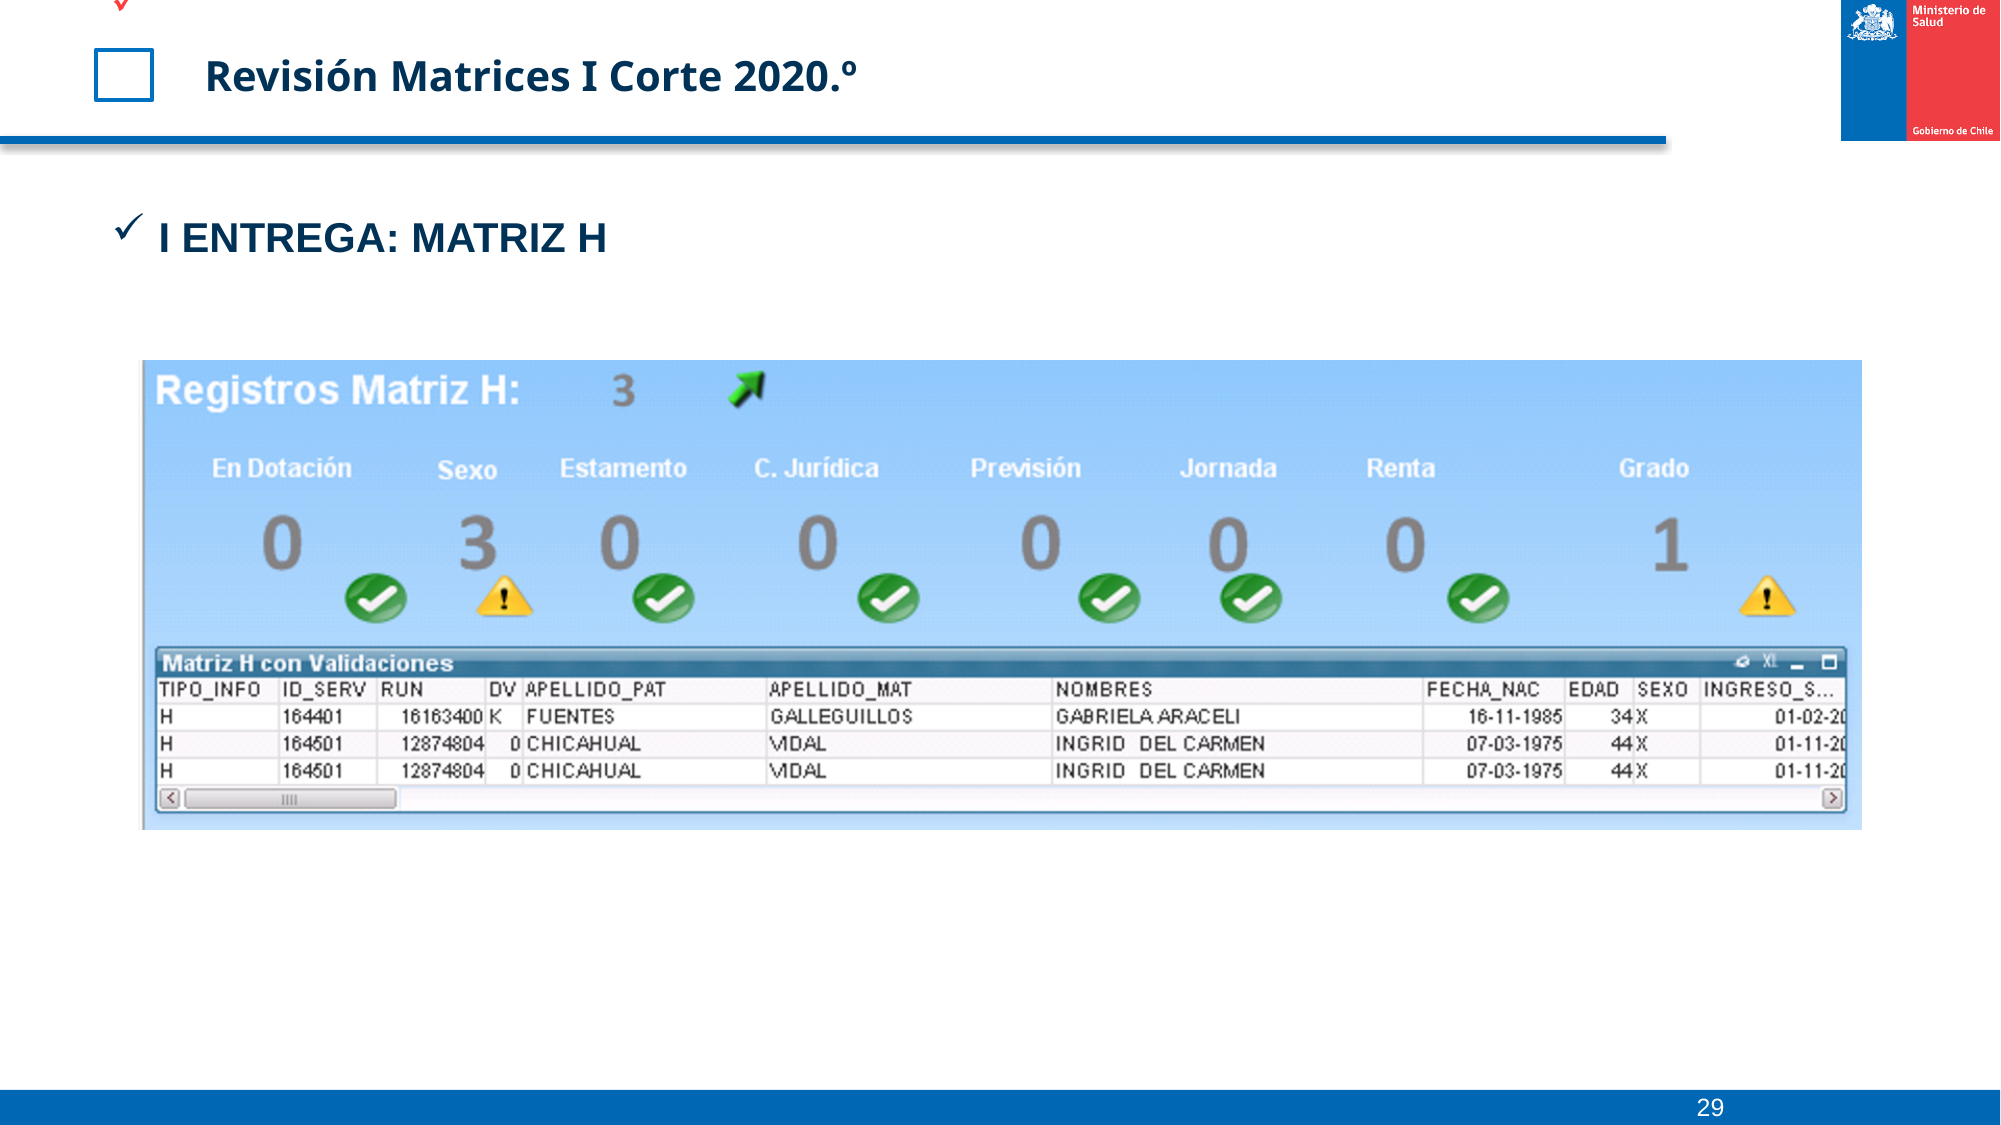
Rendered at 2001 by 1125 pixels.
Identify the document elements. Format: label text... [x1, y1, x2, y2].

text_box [95, 24, 152, 126]
text_box I ENTREGA: MATRIZ H [104, 202, 1491, 508]
title Revisión Matrices I Corte 2020.º [204, 49, 1697, 101]
picture [138, 360, 1862, 830]
slide_number 29 [1688, 1083, 1735, 1125]
picture [1841, 0, 2000, 141]
